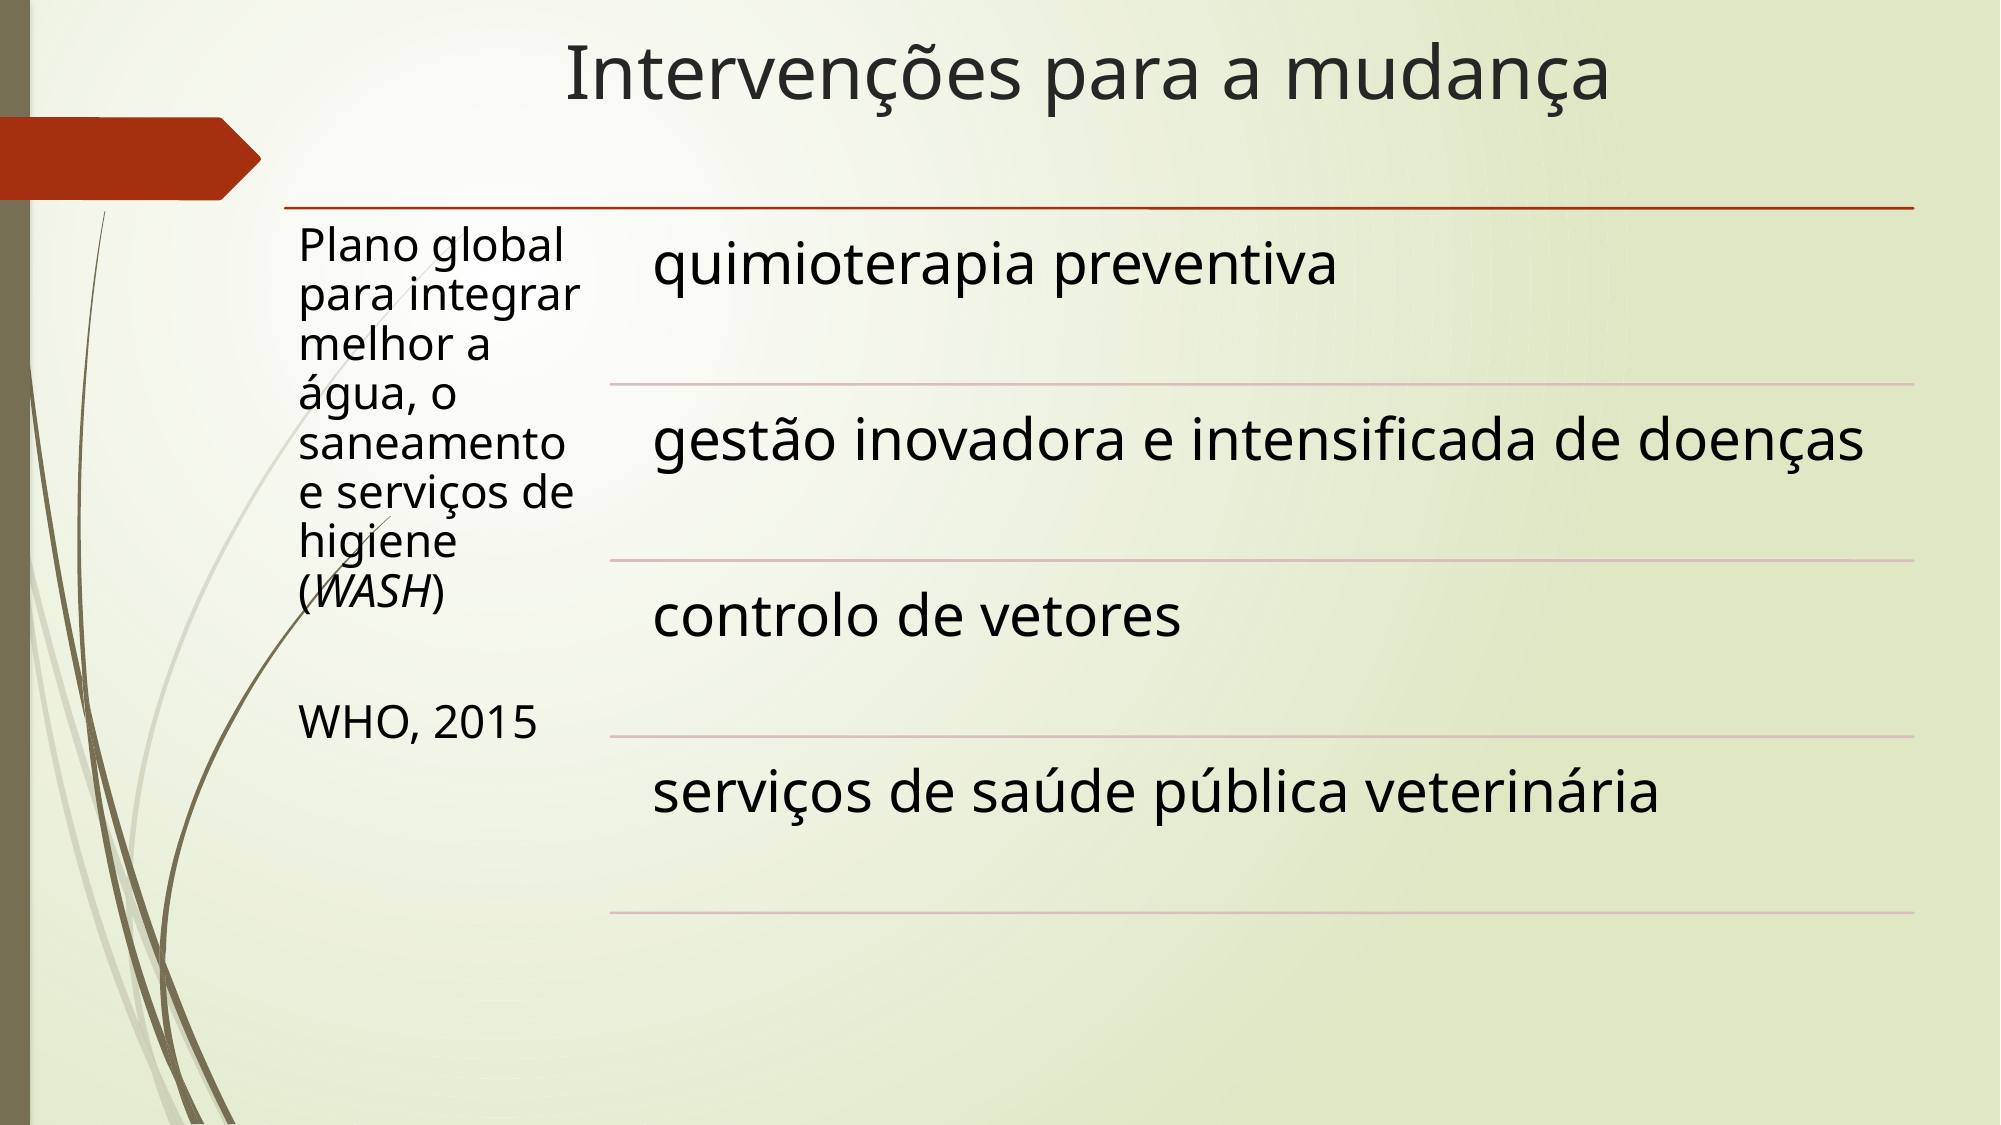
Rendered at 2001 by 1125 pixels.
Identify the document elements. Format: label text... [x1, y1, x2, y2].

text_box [284, 207, 1914, 922]
text_box Intervenções para a mudança [367, 17, 1830, 131]
